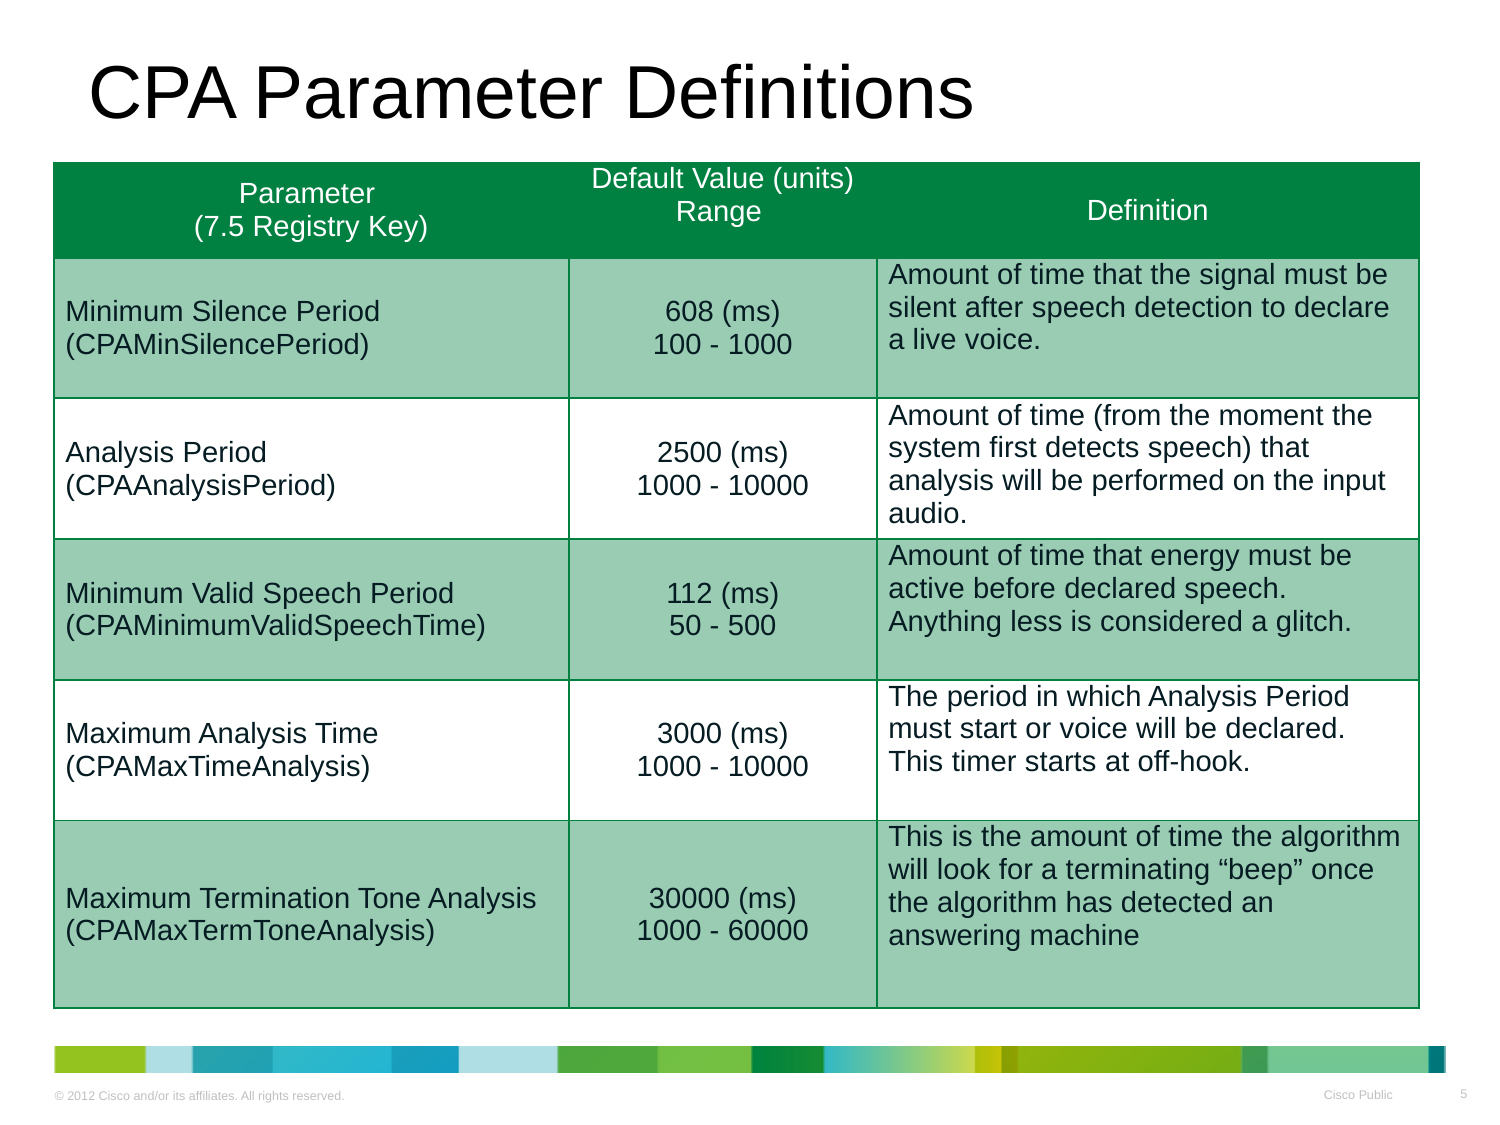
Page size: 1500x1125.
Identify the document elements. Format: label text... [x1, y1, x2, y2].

table_cell Amount of time that energy must be active before declared speech. Anything less is considered a glitch. [878, 540, 1418, 679]
table_cell Minimum Valid Speech Period (CPAMinimumValidSpeechTime) [55, 540, 568, 679]
table_header Parameter (7.5 Registry Key) [55, 163, 568, 257]
table_cell 608 (ms) 100 - 1000 [570, 259, 876, 397]
title CPA Parameter Definitions [75, 0, 1425, 141]
table_cell Amount of time that the signal must be silent after speech detection to declare a live voice. [878, 259, 1418, 397]
table_cell Analysis Period (CPAAnalysisPeriod) [55, 399, 568, 538]
table_cell The period in which Analysis Period must start or voice will be declared. This timer starts at off-hook. [878, 681, 1418, 820]
picture [54, 1046, 1446, 1073]
table_cell Amount of time (from the moment the system first detects speech) that analysis will be performed on the input audio. [878, 399, 1418, 538]
table_cell Maximum Termination Tone Analysis (CPAMaxTermToneAnalysis) [55, 821, 568, 1007]
table_cell Maximum Analysis Time (CPAMaxTimeAnalysis) [55, 681, 568, 820]
table_cell 112 (ms) 50 - 500 [570, 540, 876, 679]
table_header Default Value (units) Range [570, 163, 876, 257]
table_cell 3000 (ms) 1000 - 10000 [570, 681, 876, 820]
table_cell Minimum Silence Period (CPAMinSilencePeriod) [55, 259, 568, 397]
table_cell 2500 (ms) 1000 - 10000 [570, 399, 876, 538]
table_cell 30000 (ms) 1000 - 60000 [570, 821, 876, 1007]
table_header Definition [878, 163, 1418, 257]
table_cell This is the amount of time the algorithm will look for a terminating “beep” once the algorithm has detected an answering machine [878, 821, 1418, 1007]
